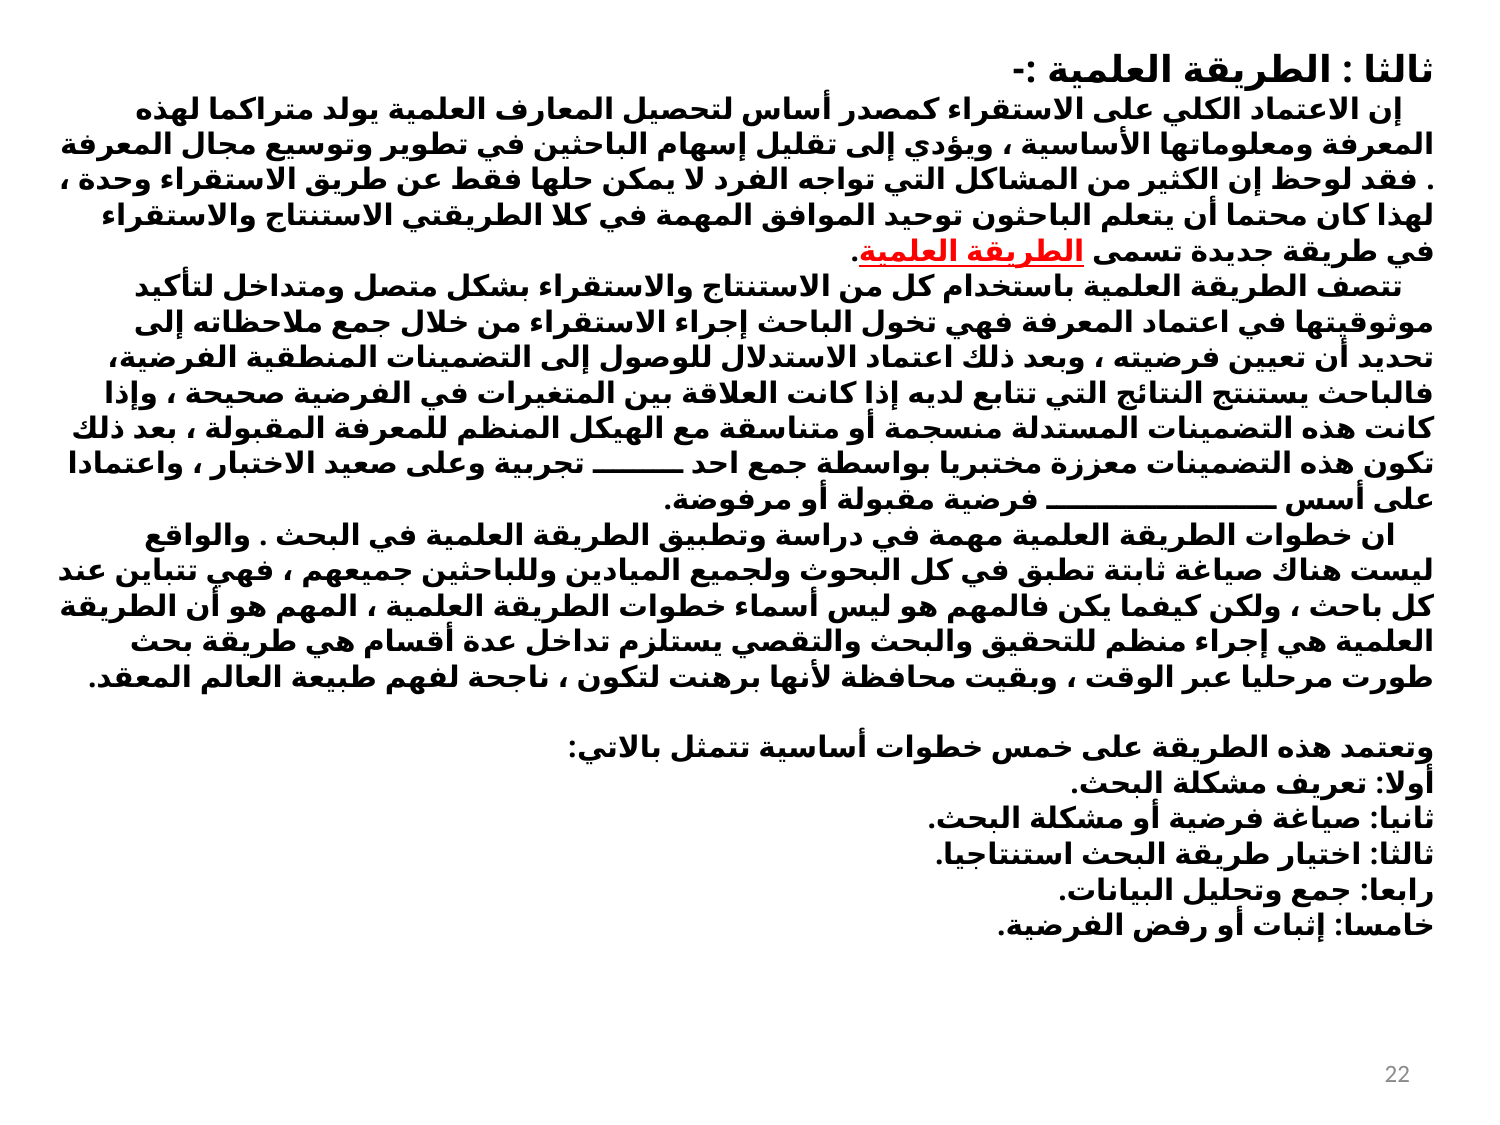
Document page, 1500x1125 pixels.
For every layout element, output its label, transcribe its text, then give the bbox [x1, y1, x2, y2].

slide_number 22 [1074, 1042, 1425, 1103]
title ثالثا : الطريقة العلمية :- إن الاعتماد الكلي على الاستقراء كمصدر أساس لتحصيل المعارف العلمية يولد متراكما لهذه المعرفة ومعلوماتها الأساسية ، ويؤدي إلى تقليل إسهام الباحثين في تطوير وتوسيع مجال المعرفة . فقد لوحظ إن الكثير من المشاكل التي تواجه الفرد لا يمكن حلها فقط عن طريق الاستقراء وحدة ، لهذا كان محتما أن يتعلم الباحثون توحيد الموافق المهمة في كلا الطريقتي الاستنتاج والاستقراء في طريقة جديدة تسمى الطريقة العلمية. تتصف الطريقة العلمية باستخدام كل من الاستنتاج والاستقراء بشكل متصل ومتداخل لتأكيد موثوقيتها في اعتماد المعرفة فهي تخول الباحث إجراء الاستقراء من خلال جمع ملاحظاته إلى تحديد أن تعيين فرضيته ، وبعد ذلك اعتماد الاستدلال للوصول إلى التضمينات المنطقية الفرضية، فالباحث يستنتج النتائج التي تتابع لديه إذا كانت العلاقة بين المتغيرات في الفرضية صحيحة ، وإذا كانت هذه التضمينات المستدلة منسجمة أو متناسقة مع الهيكل المنظم للمعرفة المقبولة ، بعد ذلك تكون هذه التضمينات معززة مختبريا بواسطة جمع احد ـــــــــ تجربية وعلى صعيد الاختبار ، واعتمادا على أسس ـــــــــــــــــــــــ فرضية مقبولة أو مرفوضة. ان خطوات الطريقة العلمية مهمة في دراسة وتطبيق الطريقة العلمية في البحث . والواقع ليست هناك صياغة ثابتة تطبق في كل البحوث ولجميع الميادين وللباحثين جميعهم ، فهي تتباين عند كل باحث ، ولكن كيفما يكن فالمهم هو ليس أسماء خطوات الطريقة العلمية ، المهم هو أن الطريقة العلمية هي إجراء منظم للتحقيق والبحث والتقصي يستلزم تداخل عدة أقسام هي طريقة بحث طورت مرحليا عبر الوقت ، وبقيت محافظة لأنها برهنت لتكون ، ناجحة لفهم طبيعة العالم المعقد. وتعتمد هذه الطريقة على خمس خطوات أساسية تتمثل بالاتي: أولا: تعريف مشكلة البحث. ثانيا: صياغة فرضية أو مشكلة البحث. ثالثا: اختيار طريقة البحث استنتاجيا. رابعا: جمع وتحليل البيانات. خامسا: إثبات أو رفض الفرضية. [37, 37, 1450, 1038]
